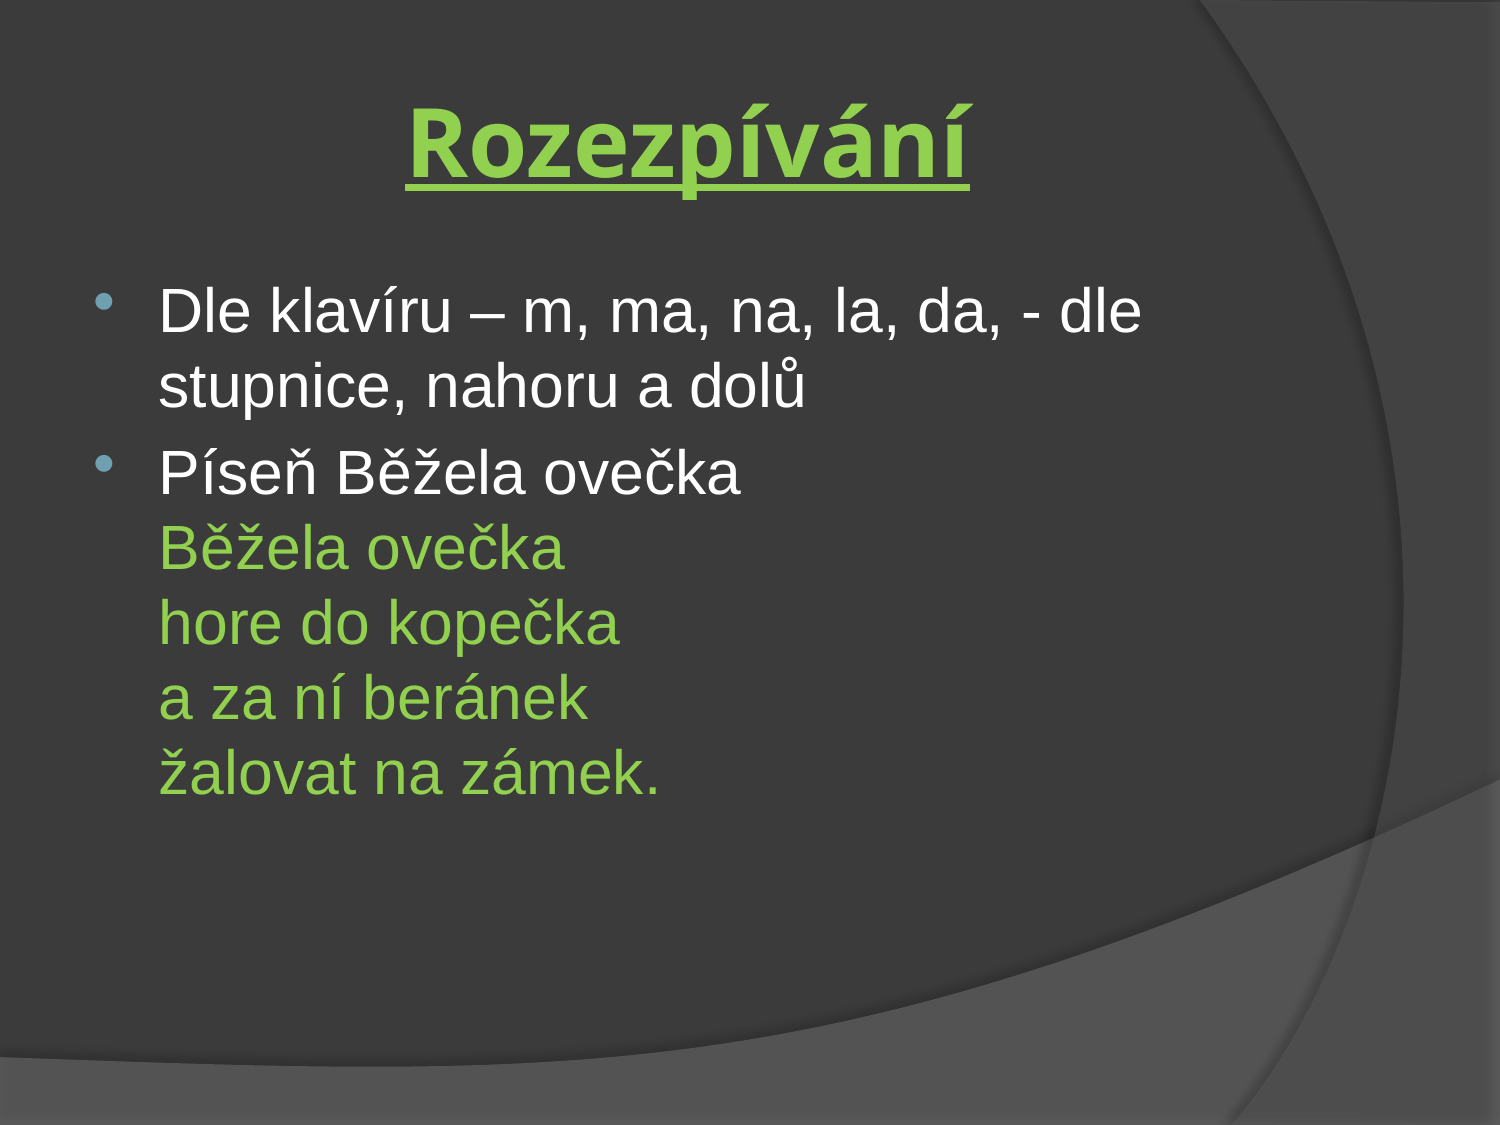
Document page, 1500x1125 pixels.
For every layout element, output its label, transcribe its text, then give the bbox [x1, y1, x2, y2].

title Rozezpívání [75, 45, 1300, 233]
list Dle klavíru – m, ma, na, la, da, - dle stupnice, nahoru a dolů Píseň Běžela ovečka Běžela ovečka hore do kopečka a za ní beránek žalovat na zámek. [75, 262, 1300, 1005]
